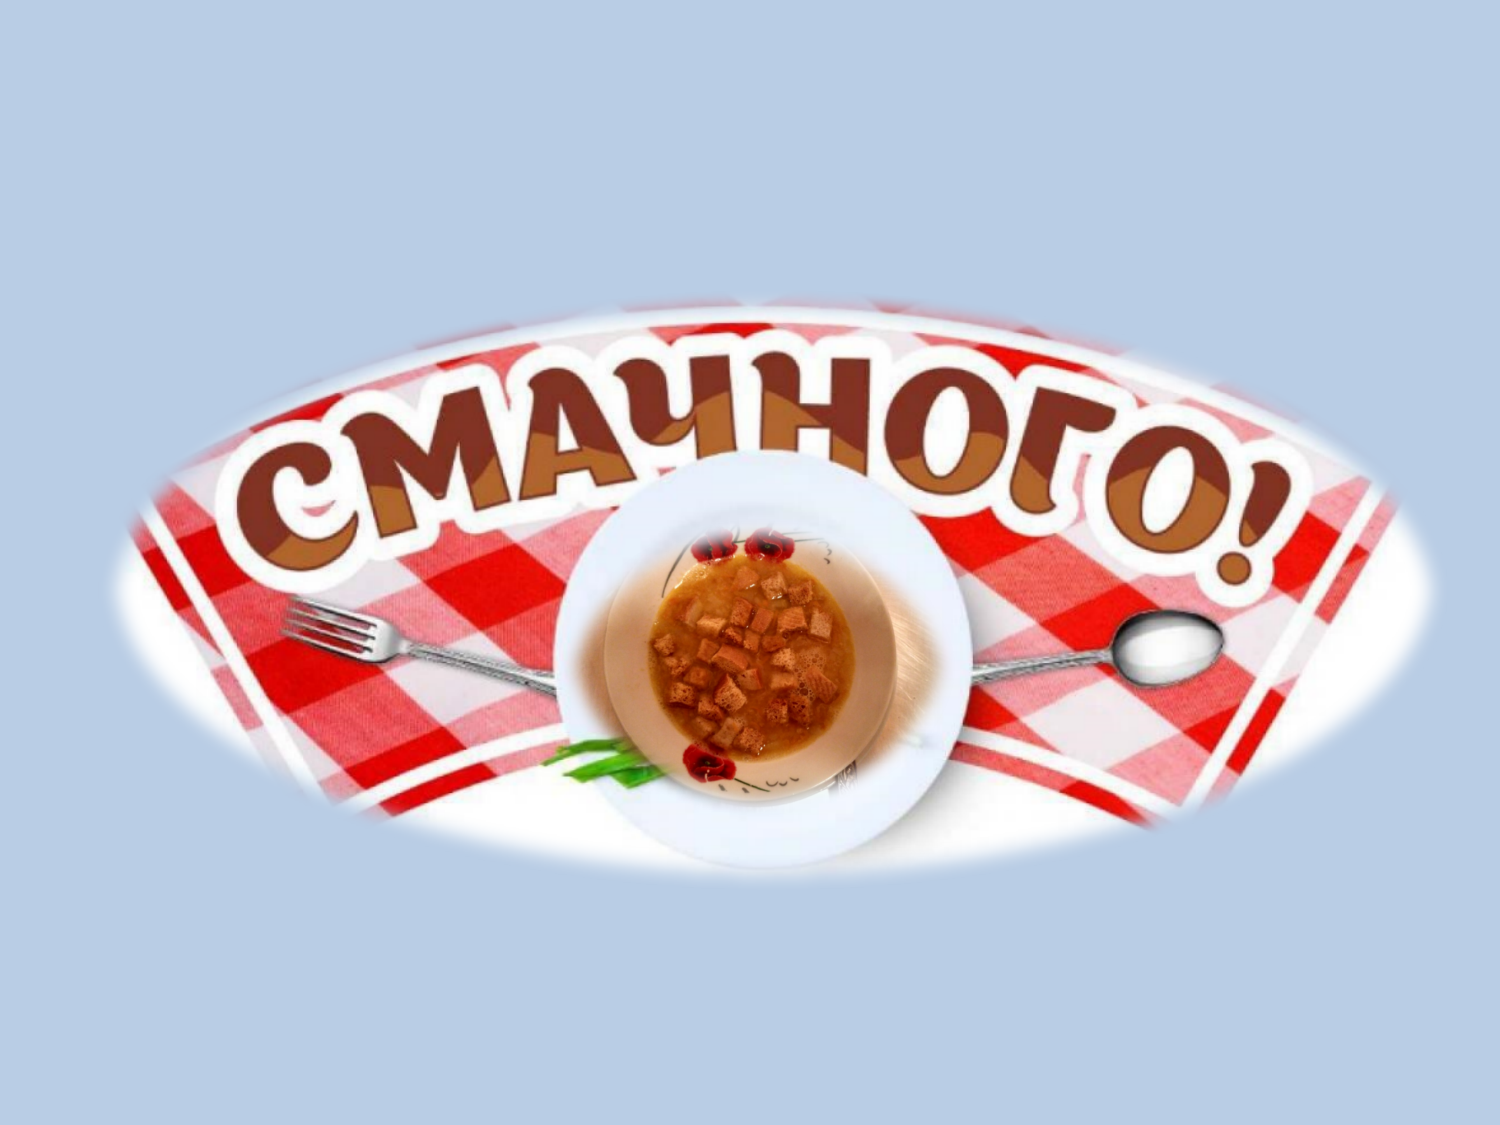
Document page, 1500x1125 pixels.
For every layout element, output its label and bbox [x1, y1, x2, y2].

text_box [97, 290, 1448, 890]
